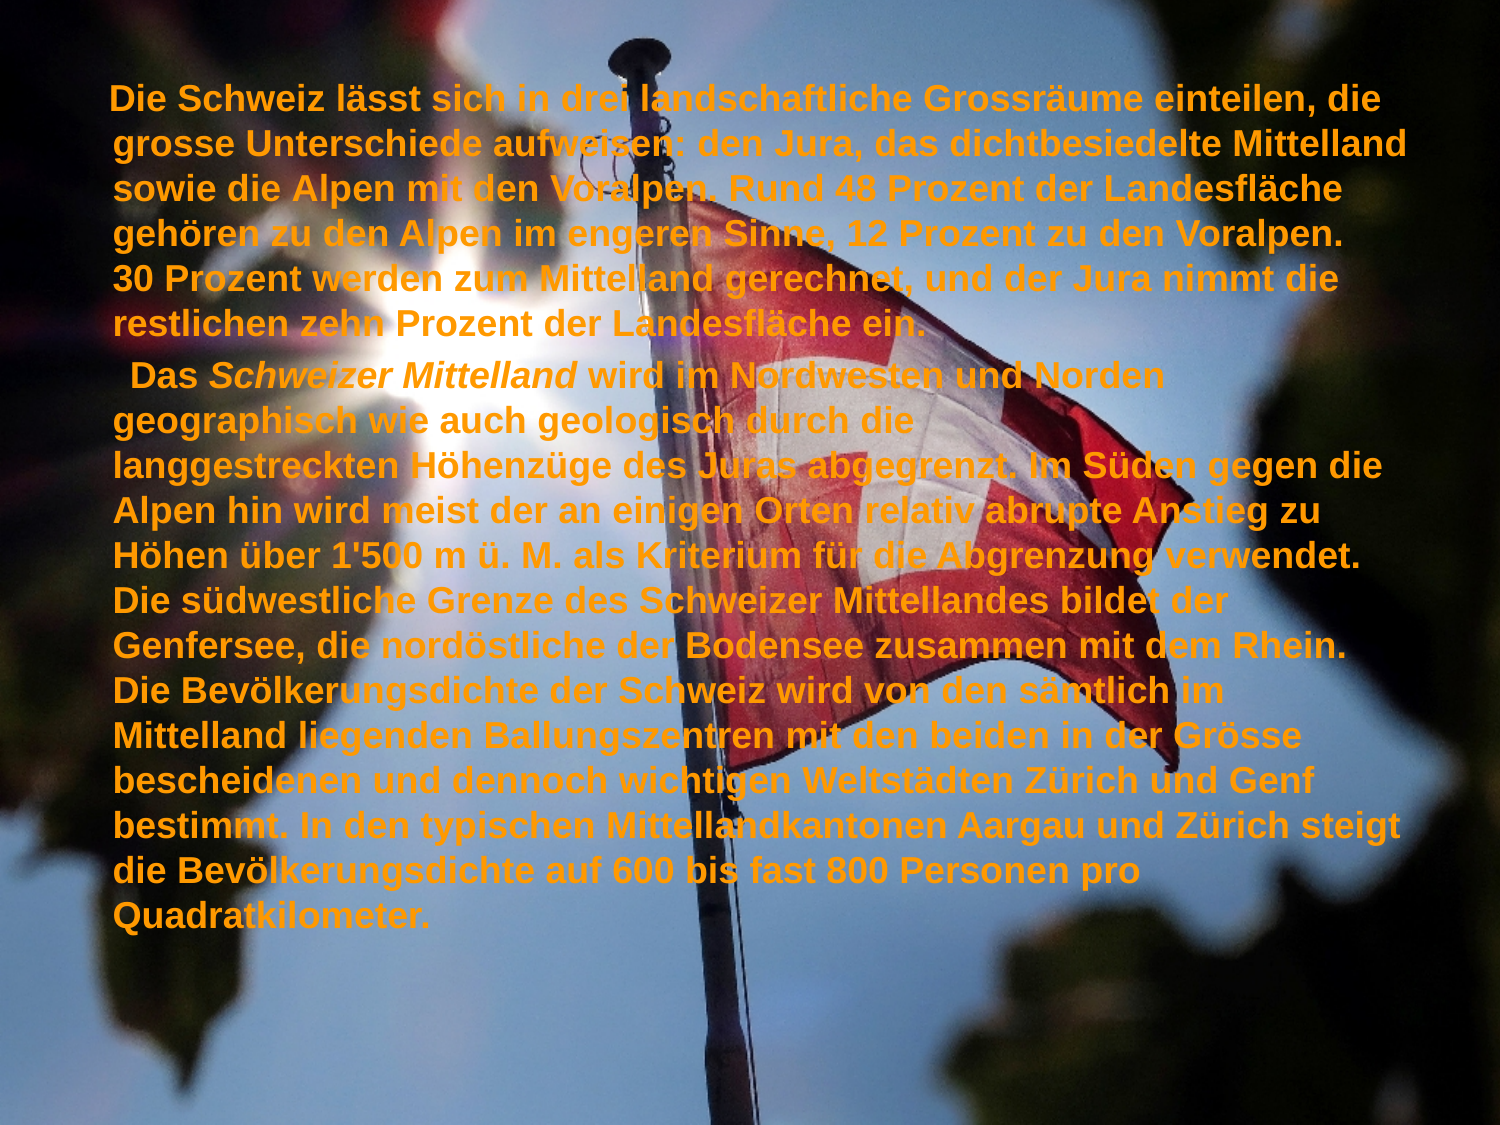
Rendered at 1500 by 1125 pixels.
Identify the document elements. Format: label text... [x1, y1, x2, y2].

list Die Schweiz lässt sich in drei landschaftliche Grossräume einteilen, die grosse Unterschiede aufweisen: den Jura, das dichtbesiedelte Mittelland sowie die Alpen mit den Voralpen. Rund 48 Prozent der Landesfläche gehören zu den Alpen im engeren Sinne, 12 Prozent zu den Voralpen. 30 Prozent werden zum Mittelland gerechnet, und der Jura nimmt die restlichen zehn Prozent der Landesfläche ein. Das Schweizer Mittelland wird im Nordwesten und Norden geographisch wie auch geologisch durch die langgestreckten Höhenzüge des Juras abgegrenzt. Im Süden gegen die Alpen hin wird meist der an einigen Orten relativ abrupte Anstieg zu Höhen über 1'500 m ü. M. als Kriterium für die Abgrenzung verwendet. Die südwestliche Grenze des Schweizer Mittellandes bildet der Genfersee, die nordöstliche der Bodensee zusammen mit dem Rhein. Die Bevölkerungsdichte der Schweiz wird von den sämtlich im Mittelland liegenden Ballungszentren mit den beiden in der Grösse bescheidenen und dennoch wichtigen Weltstädten Zürich und Genf bestimmt. In den typischen Mittellandkantonen Aargau und Zürich steigt die Bevölkerungsdichte auf 600 bis fast 800 Personen pro Quadratkilometer. [41, 66, 1425, 1005]
picture [0, 0, 1500, 1125]
